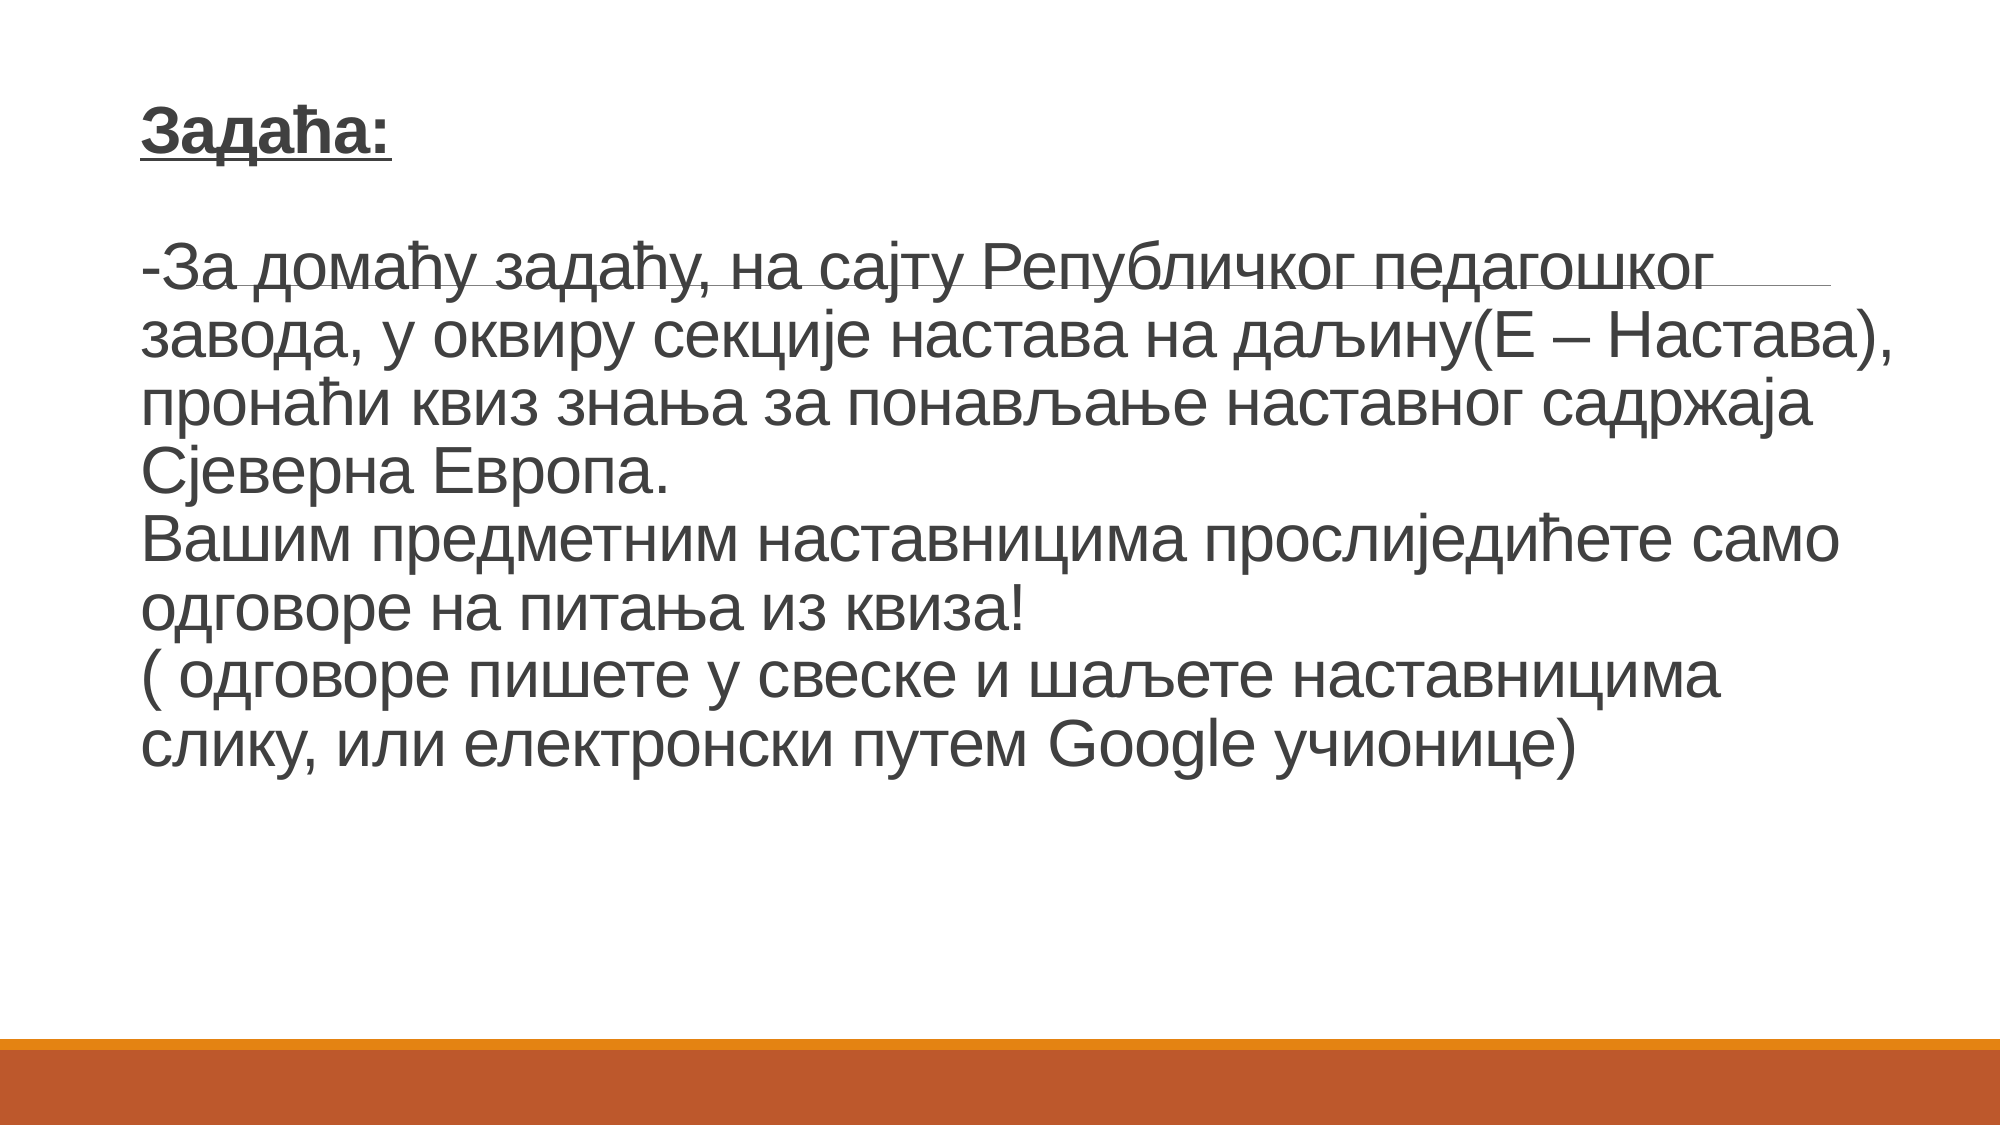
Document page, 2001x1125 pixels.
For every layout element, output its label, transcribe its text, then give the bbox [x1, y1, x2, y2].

title Задаћа: -За домаћу задаћу, на сајту Републичког педагошког завода, у оквиру секције настава на даљину(Е – Настава), пронаћи квиз знања за понављање наставног садржаја Сјеверна Европа. Вашим предметним наставницима прослиједићете само одговоре на питања из квиза! ( одговоре пишете у свеске и шаљете наставницима слику, или електронски путем Google учионице) [125, 91, 1915, 905]
